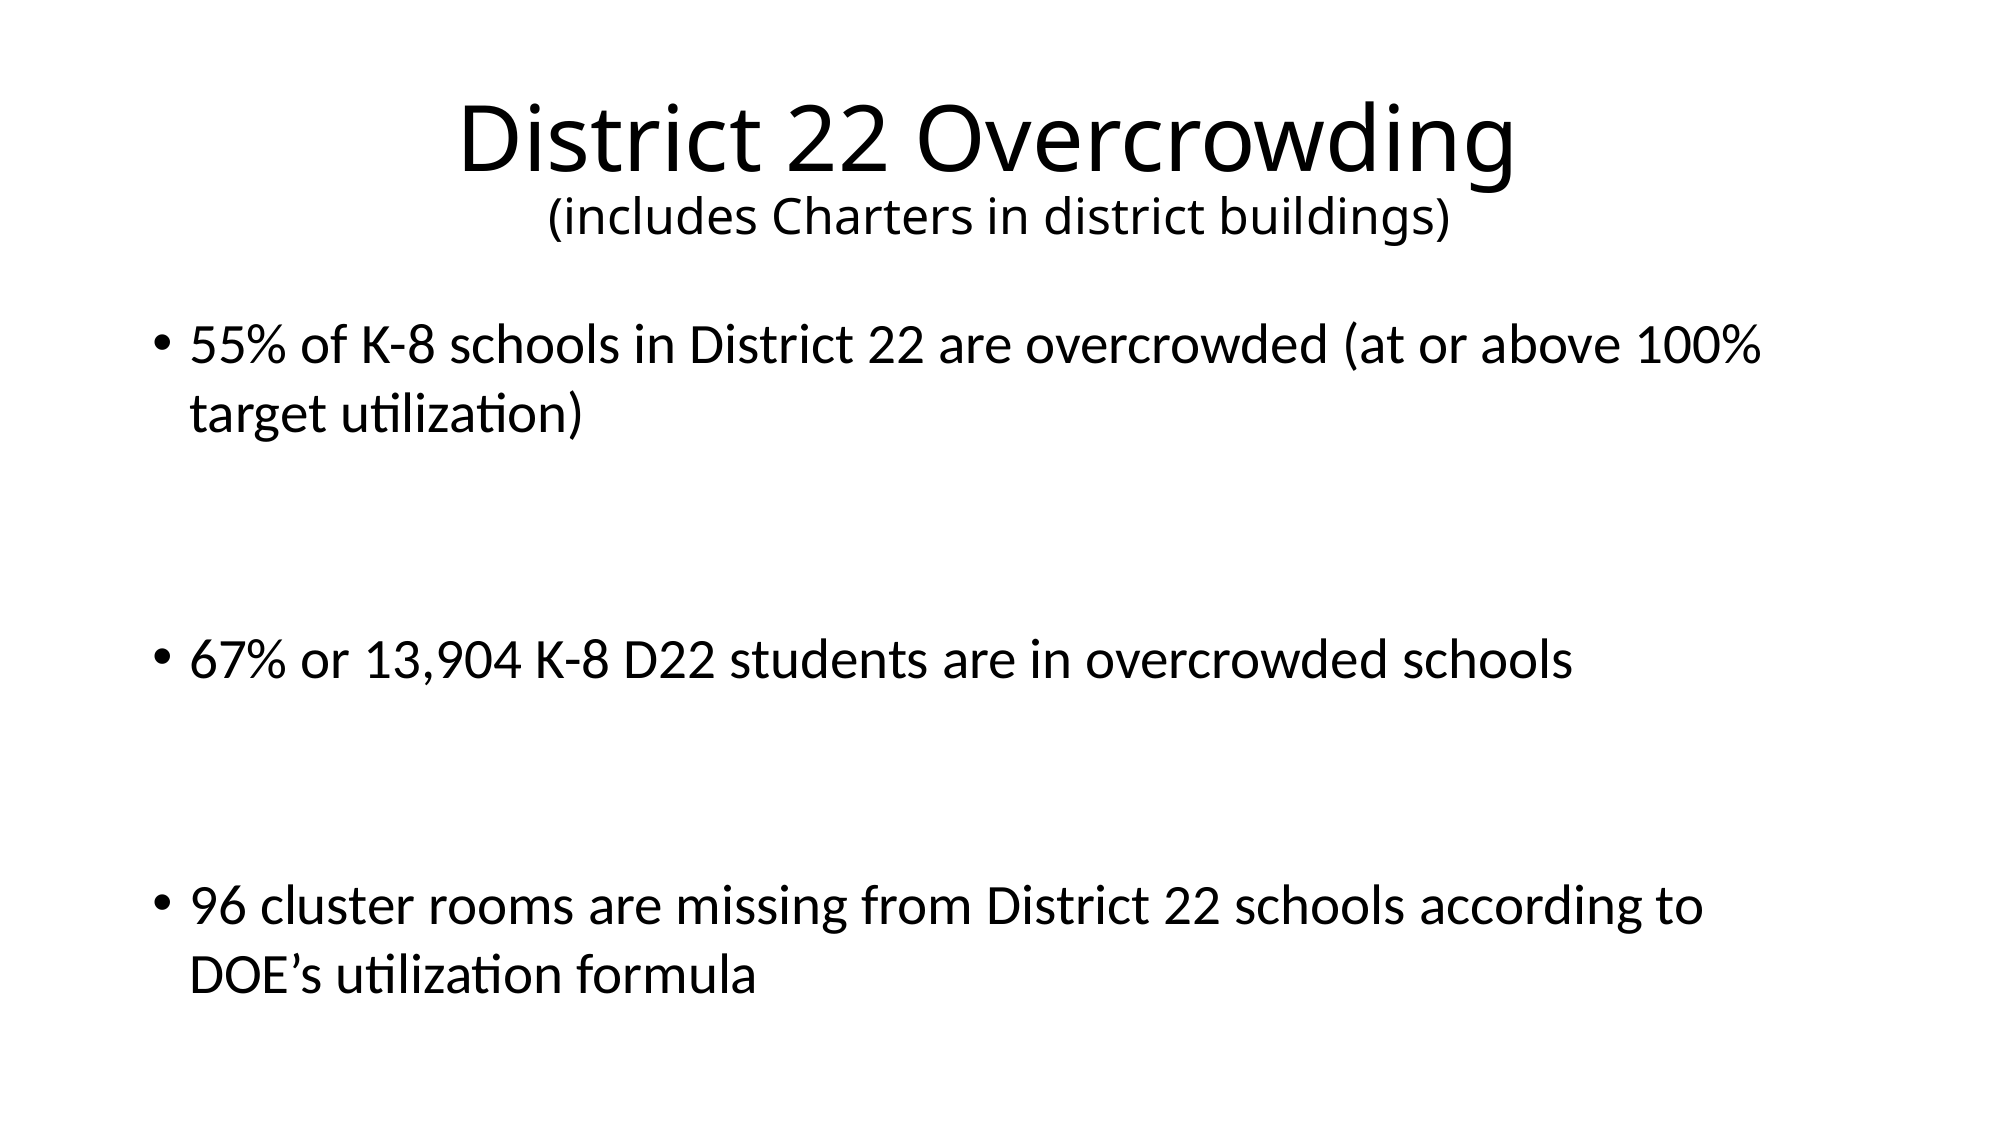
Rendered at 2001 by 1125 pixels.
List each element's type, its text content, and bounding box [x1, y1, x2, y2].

title District 22 Overcrowding (includes Charters in district buildings) [137, 59, 1863, 278]
list 55% of K-8 schools in District 22 are overcrowded (at or above 100% target utilization) 67% or 13,904 K-8 D22 students are in overcrowded schools 96 cluster rooms are missing from District 22 schools according to DOE’s utilization formula [137, 299, 1863, 1014]
